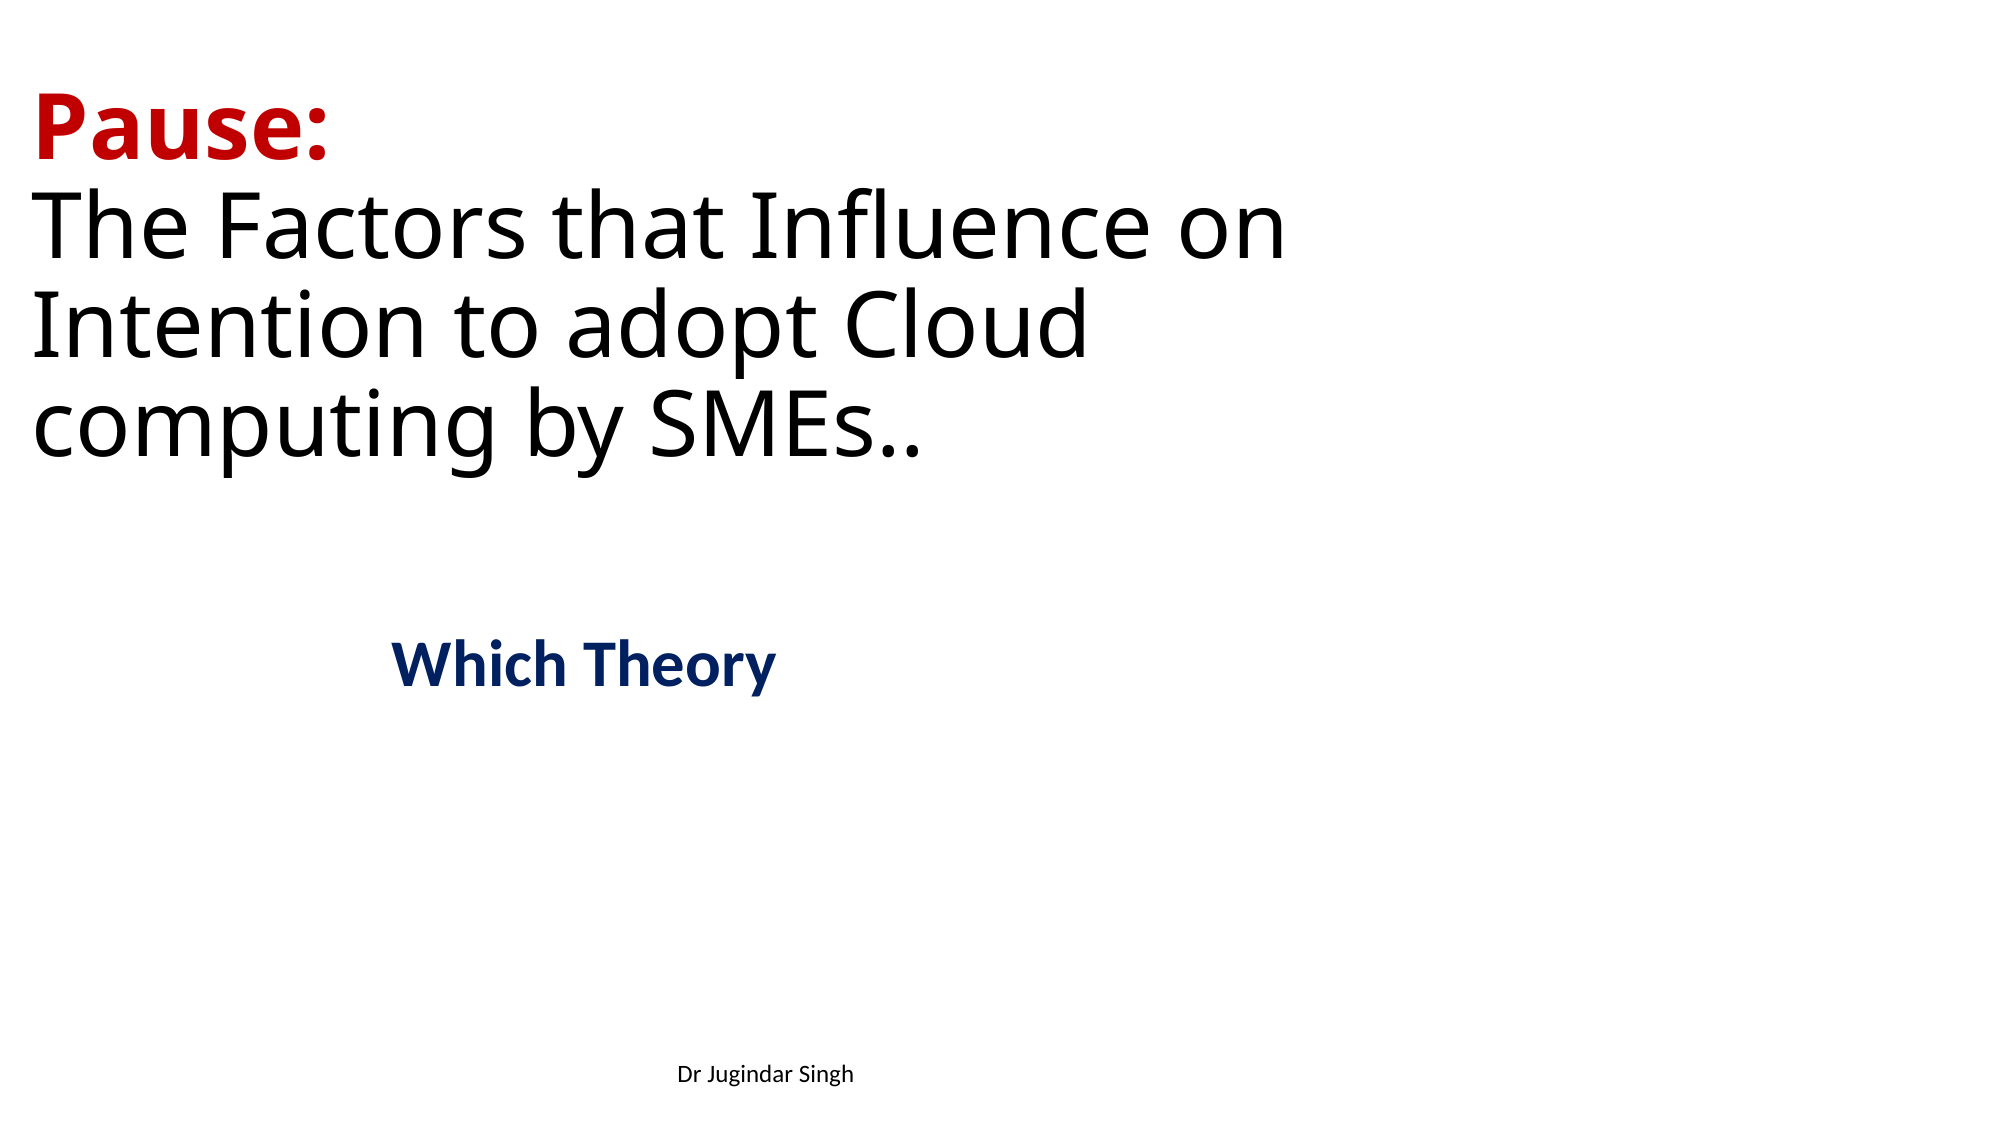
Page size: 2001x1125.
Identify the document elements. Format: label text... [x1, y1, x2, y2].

text_box Which Theory [377, 612, 807, 708]
title Pause: The Factors that Influence on Intention to adopt Cloud computing by SMEs.. [16, 45, 1485, 513]
footer Dr Jugindar Singh [662, 1042, 1338, 1103]
